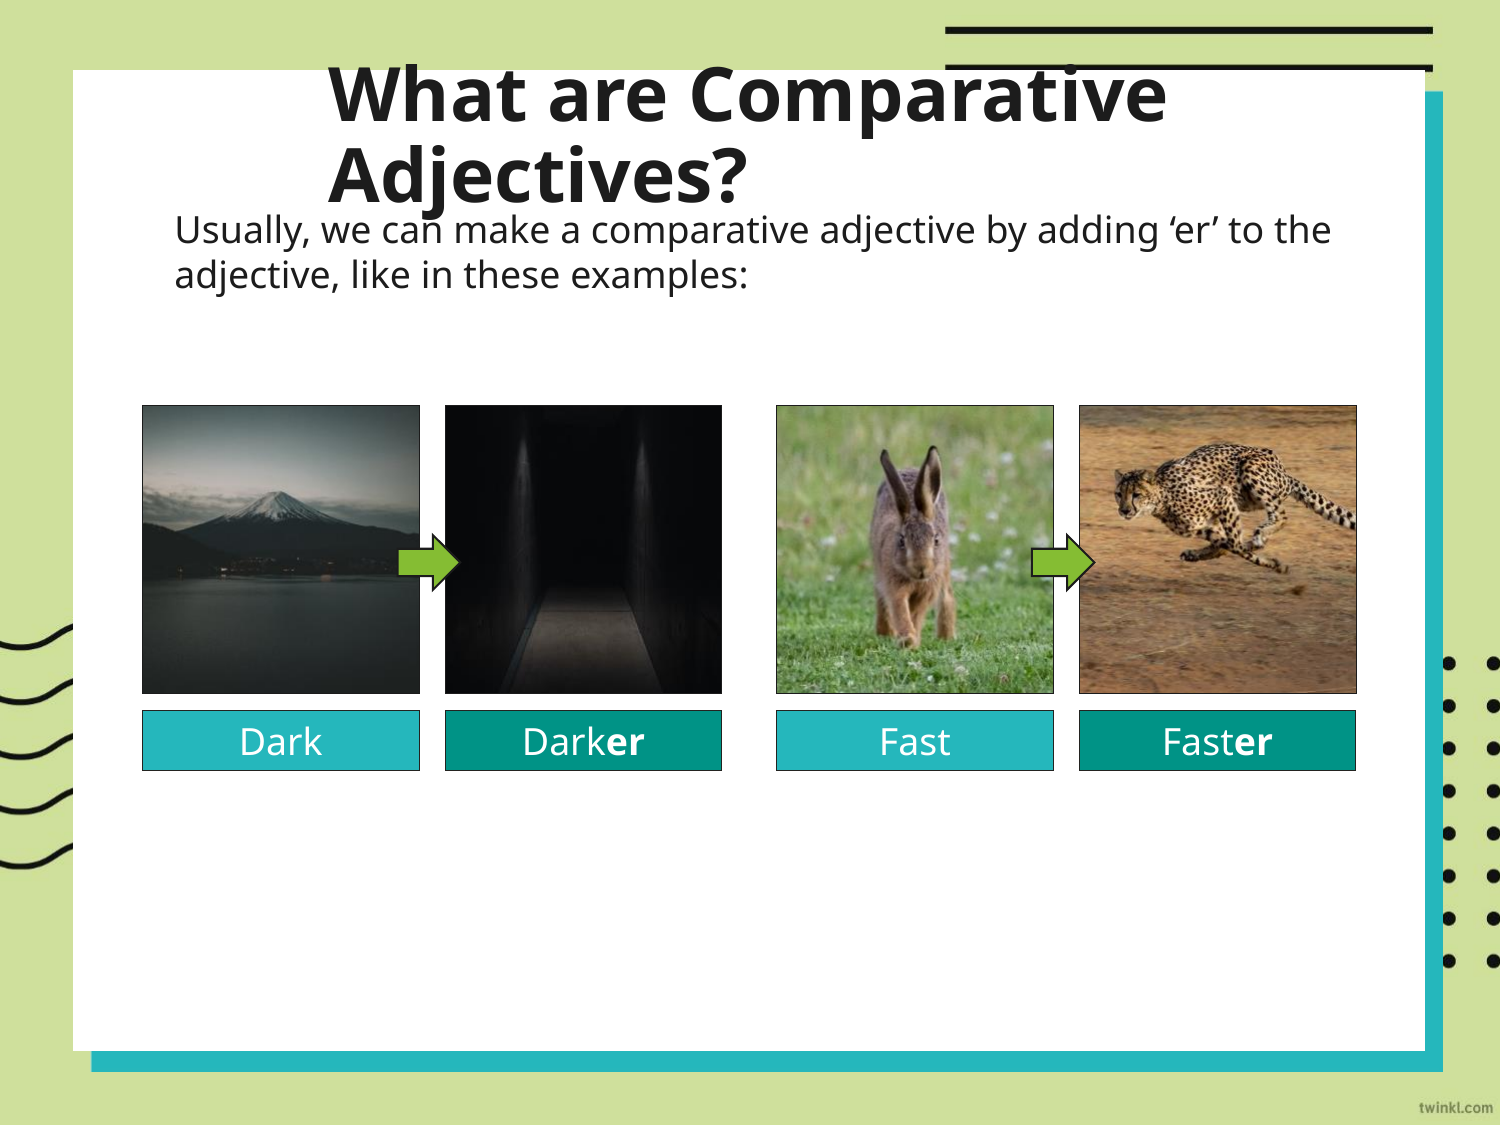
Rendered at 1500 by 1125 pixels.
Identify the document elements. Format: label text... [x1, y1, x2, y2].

text_box Darker [445, 710, 722, 771]
text_box [1054, 532, 1079, 593]
text_box Usually, we can make a comparative adjective by adding ‘er’ to the adjective, like in these examples: [174, 205, 1344, 296]
text_box What are Comparative Adjectives? [74, 82, 1424, 193]
text_box [420, 532, 445, 593]
text_box Faster [1079, 710, 1356, 771]
text_box Fast [776, 710, 1054, 771]
picture [0, 0, 1500, 1125]
text_box Dark [142, 710, 420, 771]
